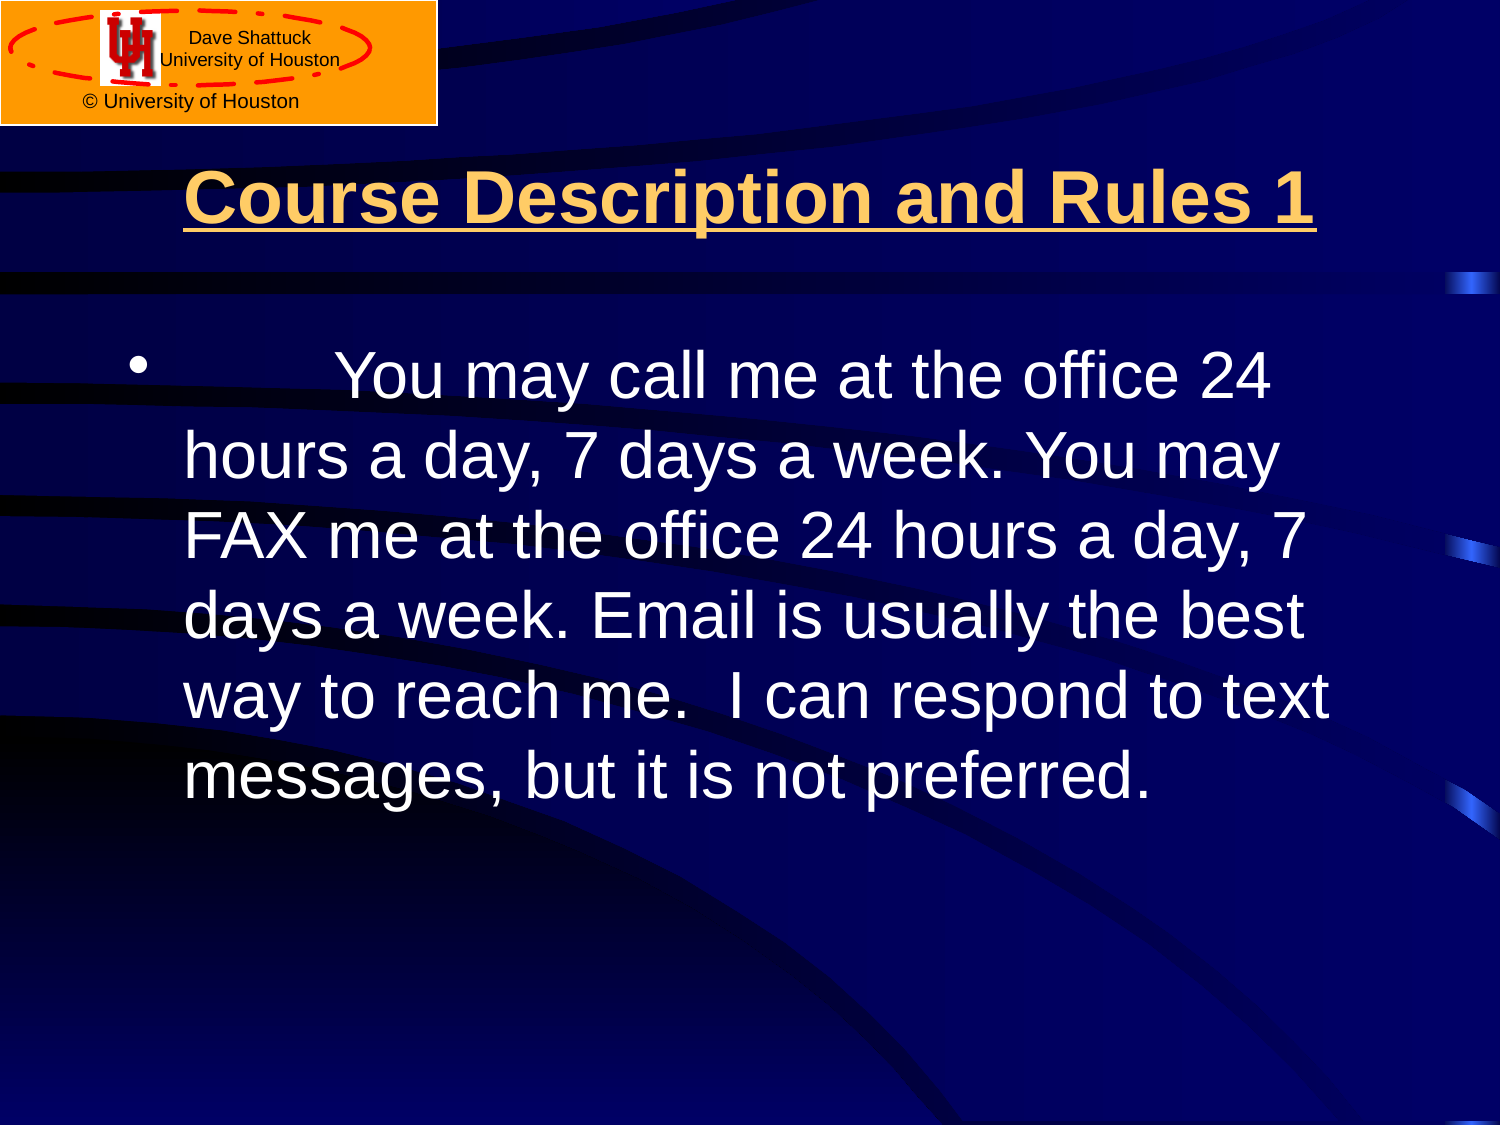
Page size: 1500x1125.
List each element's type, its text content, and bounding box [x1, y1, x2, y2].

title Course Description and Rules 1 [112, 99, 1388, 288]
list You may call me at the office 24 hours a day, 7 days a week. You may FAX me at the office 24 hours a day, 7 days a week. Email is usually the best way to reach me. I can respond to text messages, but it is not preferred. [112, 324, 1388, 1001]
